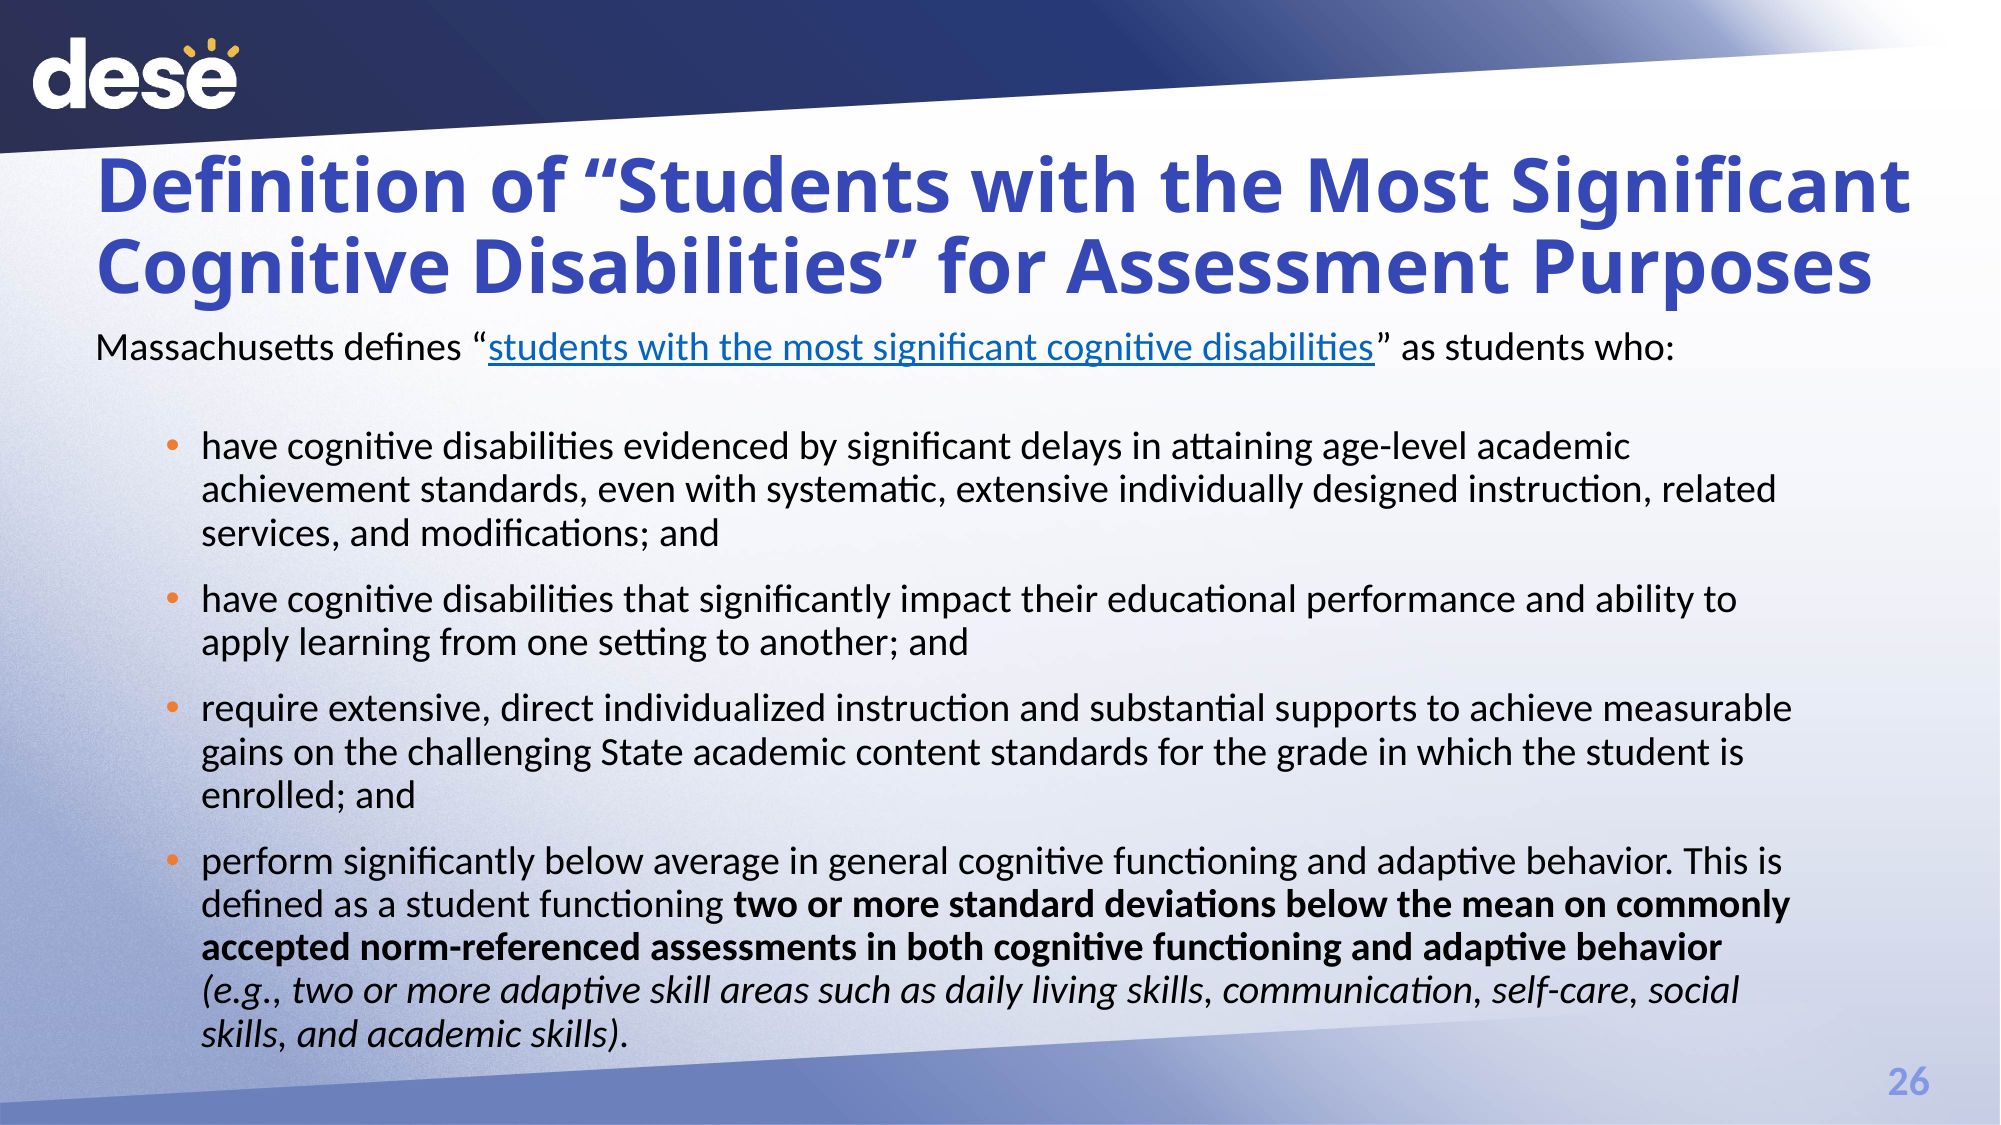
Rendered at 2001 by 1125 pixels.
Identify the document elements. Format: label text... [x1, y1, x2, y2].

list Massachusetts defines “students with the most significant cognitive disabilities” as students who: have cognitive disabilities evidenced by significant delays in attaining age-level academic achievement standards, even with systematic, extensive individually designed instruction, related services, and modifications; and have cognitive disabilities that significantly impact their educational performance and ability to apply learning from one setting to another; and require extensive, direct individualized instruction and substantial supports to achieve measurable gains on the challenging State academic content standards for the grade in which the student is enrolled; and perform significantly below average in general cognitive functioning and adaptive behavior. This is defined as a student functioning two or more standard deviations below the mean on commonly accepted norm-referenced assessments in both cognitive functioning and adaptive behavior (e.g., two or more adaptive skill areas such as daily living skills, communication, self-care, social skills, and academic skills). [80, 318, 1816, 1072]
picture [0, 0, 2000, 1125]
title Definition of “Students with the Most Significant Cognitive Disabilities” for Assessment Purposes [80, 138, 1952, 319]
